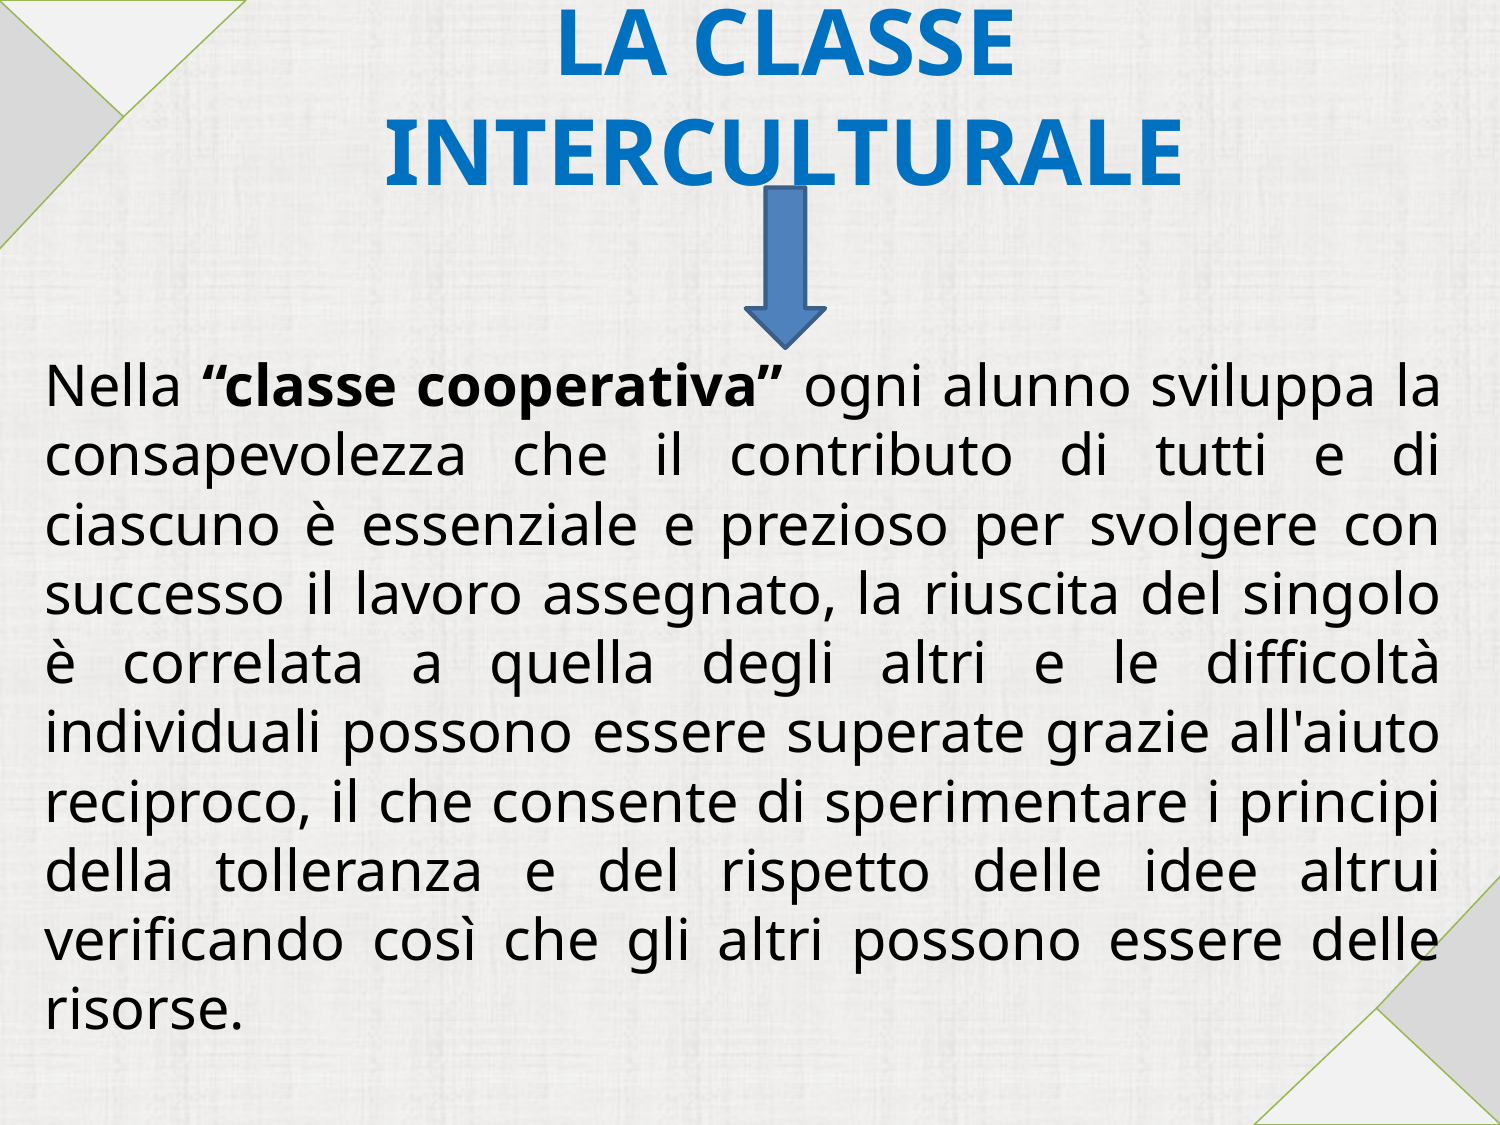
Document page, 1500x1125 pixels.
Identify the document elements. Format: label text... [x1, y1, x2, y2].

list Nella “classe cooperativa” ogni alunno sviluppa la consapevolezza che il contributo di tutti e di ciascuno è essenziale e prezioso per svolgere con successo il lavoro assegnato, la riuscita del singolo è correlata a quella degli altri e le difficoltà individuali possono essere superate grazie all'aiuto reciproco, il che consente di sperimentare i principi della tolleranza e del rispetto delle idee altrui verificando così che gli altri possono essere delle risorse. [29, 208, 1459, 1125]
text_box [743, 185, 828, 351]
title LA CLASSE INTERCULTURALE [217, 0, 1354, 188]
